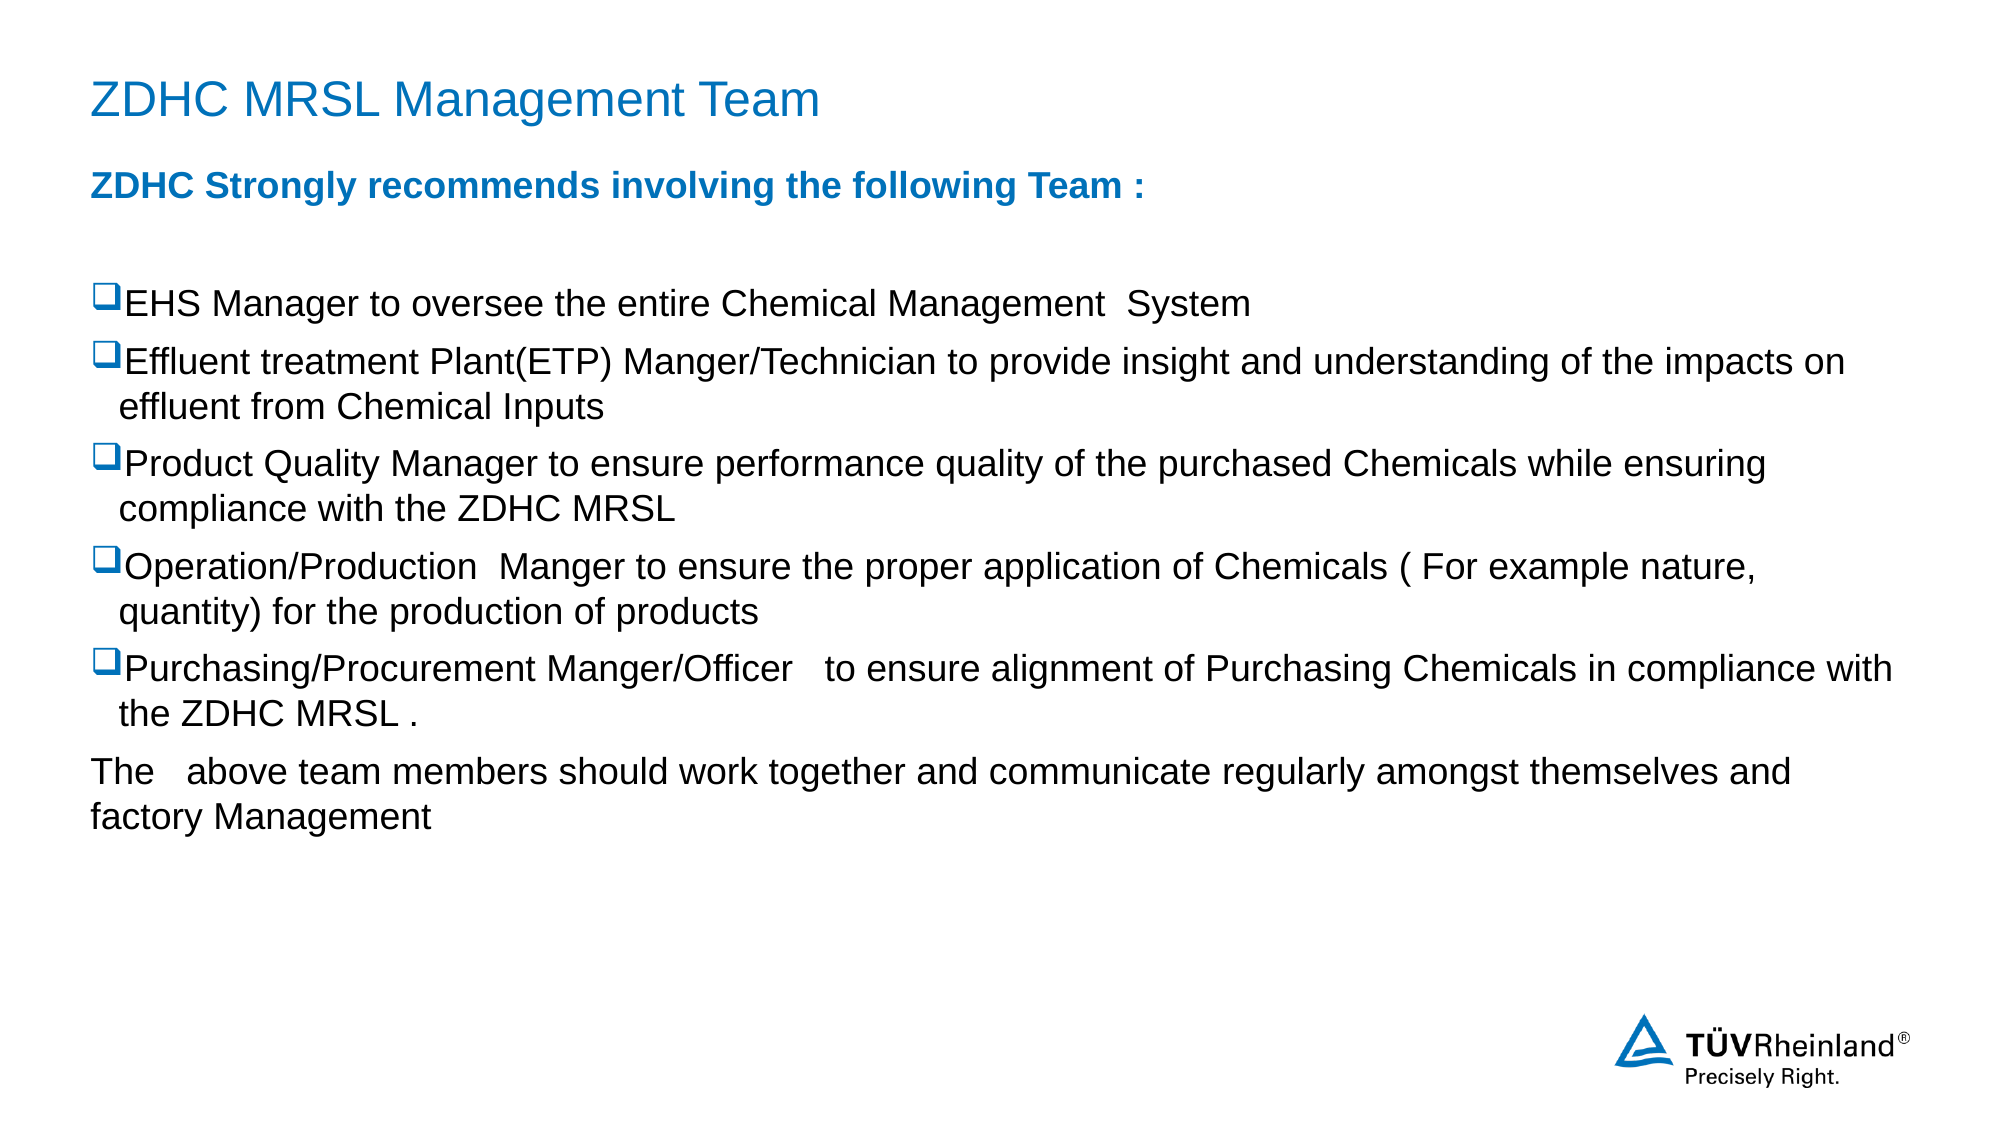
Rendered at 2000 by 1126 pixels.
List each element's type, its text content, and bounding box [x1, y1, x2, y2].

picture [1614, 1013, 1910, 1088]
list EHS Manager to oversee the entire Chemical Management System Effluent treatment Plant(ETP) Manger/Technician to provide insight and understanding of the impacts on effluent from Chemical Inputs Product Quality Manager to ensure performance quality of the purchased Chemicals while ensuring compliance with the ZDHC MRSL Operation/Production Manger to ensure the proper application of Chemicals ( For example nature, quantity) for the production of products Purchasing/Procurement Manger/Officer to ensure alignment of Purchasing Chemicals in compliance with the ZDHC MRSL . The above team members should work together and communicate regularly amongst themselves and factory Management [90, 279, 1910, 976]
list ZDHC Strongly recommends involving the following Team : [90, 161, 1910, 244]
title ZDHC MRSL Management Team [90, 66, 1910, 138]
